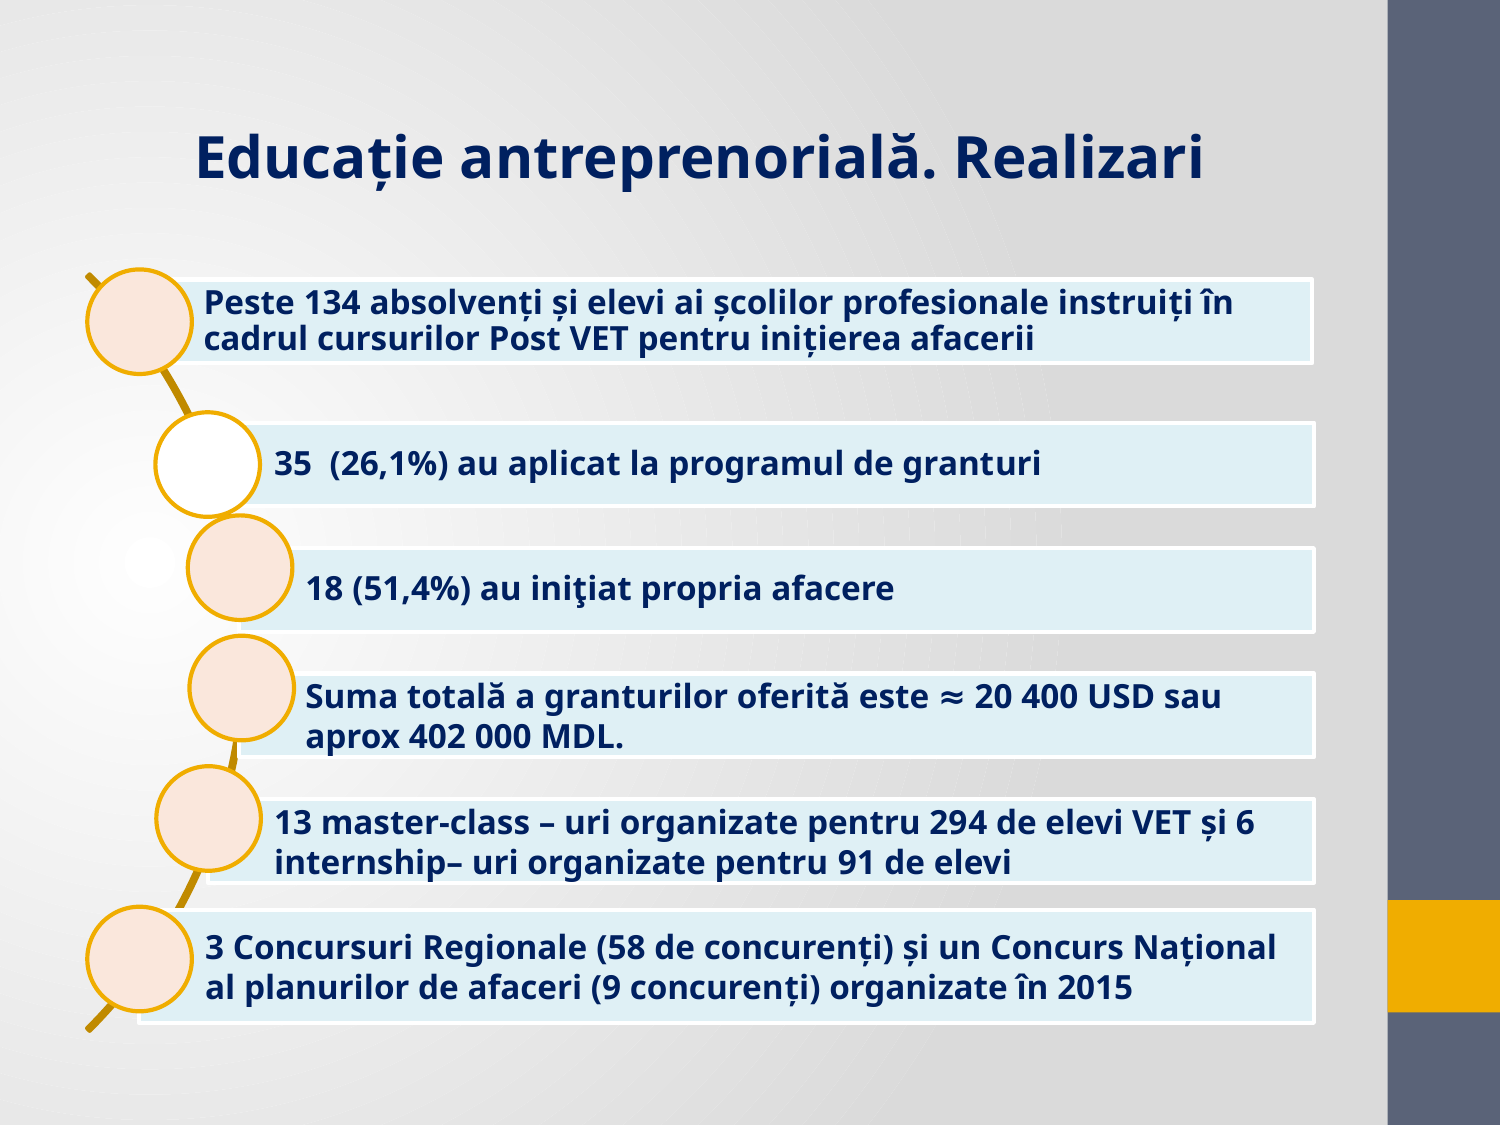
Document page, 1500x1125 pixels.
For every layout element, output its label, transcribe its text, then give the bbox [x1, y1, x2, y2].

title Educație antreprenorială. Realizari [75, 45, 1325, 250]
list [74, 254, 1326, 1051]
